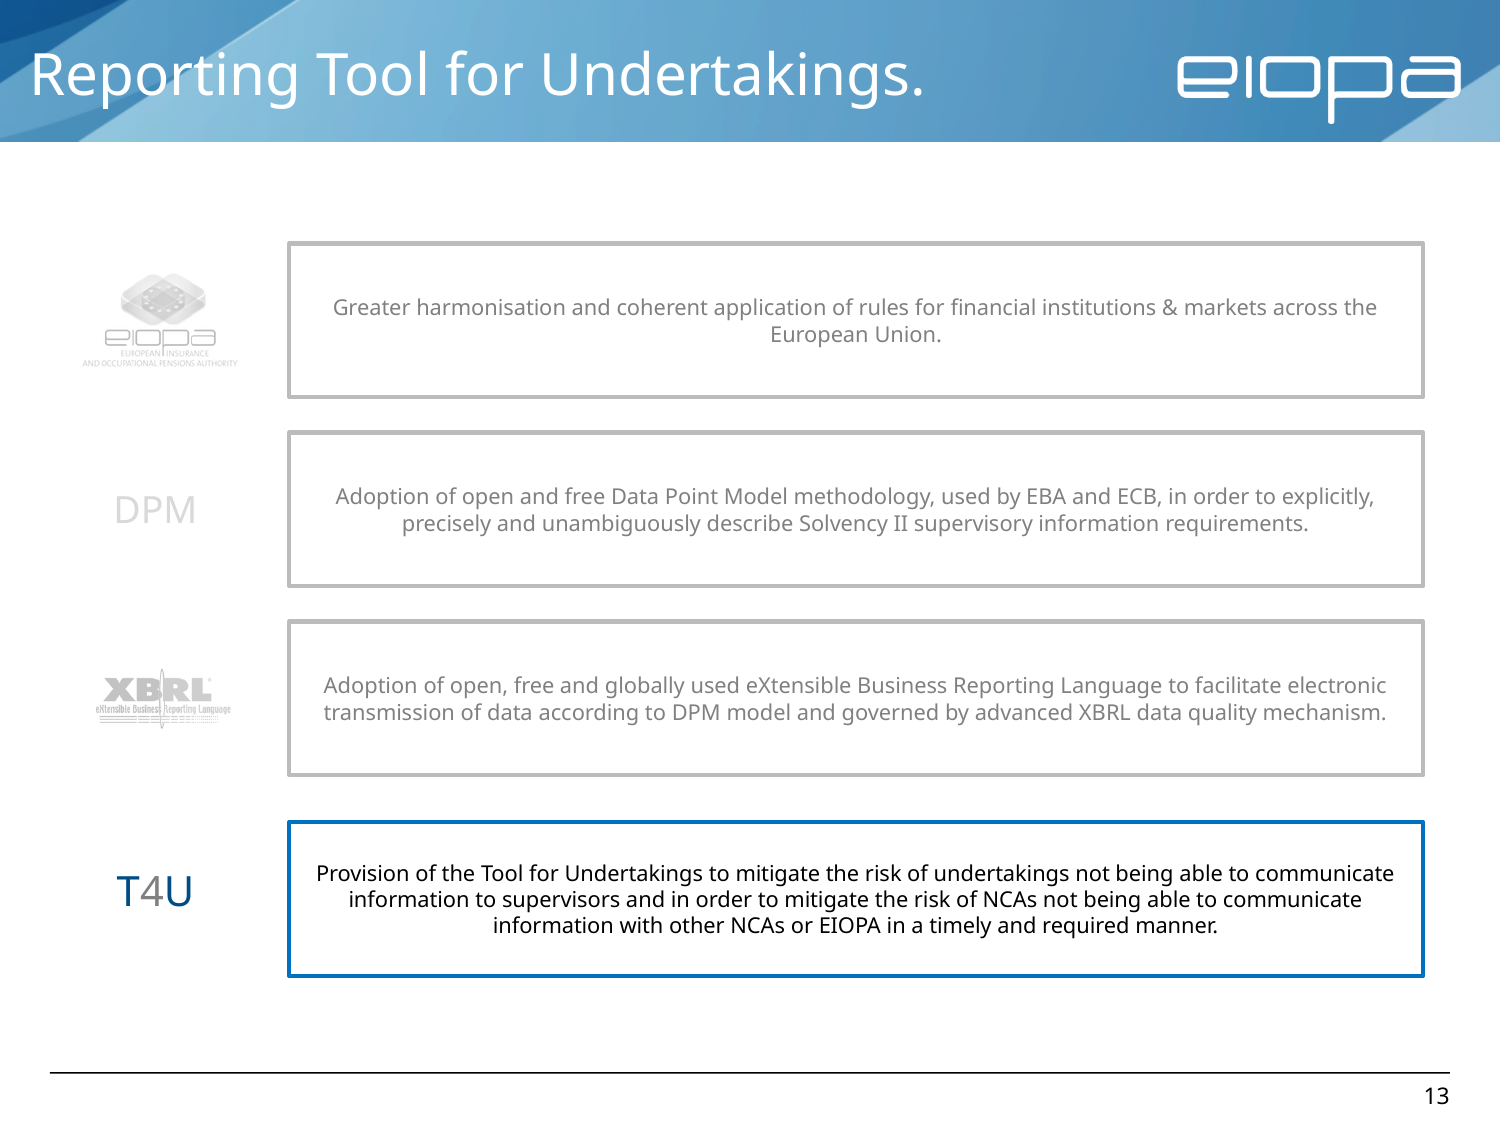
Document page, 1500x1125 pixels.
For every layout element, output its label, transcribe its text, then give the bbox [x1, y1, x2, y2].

text_box DPM [92, 478, 219, 538]
picture [0, 0, 1500, 142]
picture [92, 665, 233, 731]
picture [76, 272, 249, 369]
text_box Adoption of open and free Data Point Model methodology, used by EBA and ECB, in order to explicitly, precisely and unambiguously describe Solvency II supervisory information requirements. [287, 430, 1425, 588]
text_box Provision of the Tool for Undertakings to mitigate the risk of undertakings not being able to communicate information to supervisors and in order to mitigate the risk of NCAs not being able to communicate information with other NCAs or EIOPA in a timely and required manner. [287, 820, 1425, 978]
text_box T4U [92, 857, 219, 923]
text_box Greater harmonisation and coherent application of rules for financial institutions & markets across the European Union. [287, 241, 1425, 399]
title Reporting Tool for Undertakings. [29, 19, 1113, 126]
text_box Adoption of open, free and globally used eXtensible Business Reporting Language to facilitate electronic transmission of data according to DPM model and governed by advanced XBRL data quality mechanism. [287, 619, 1425, 777]
